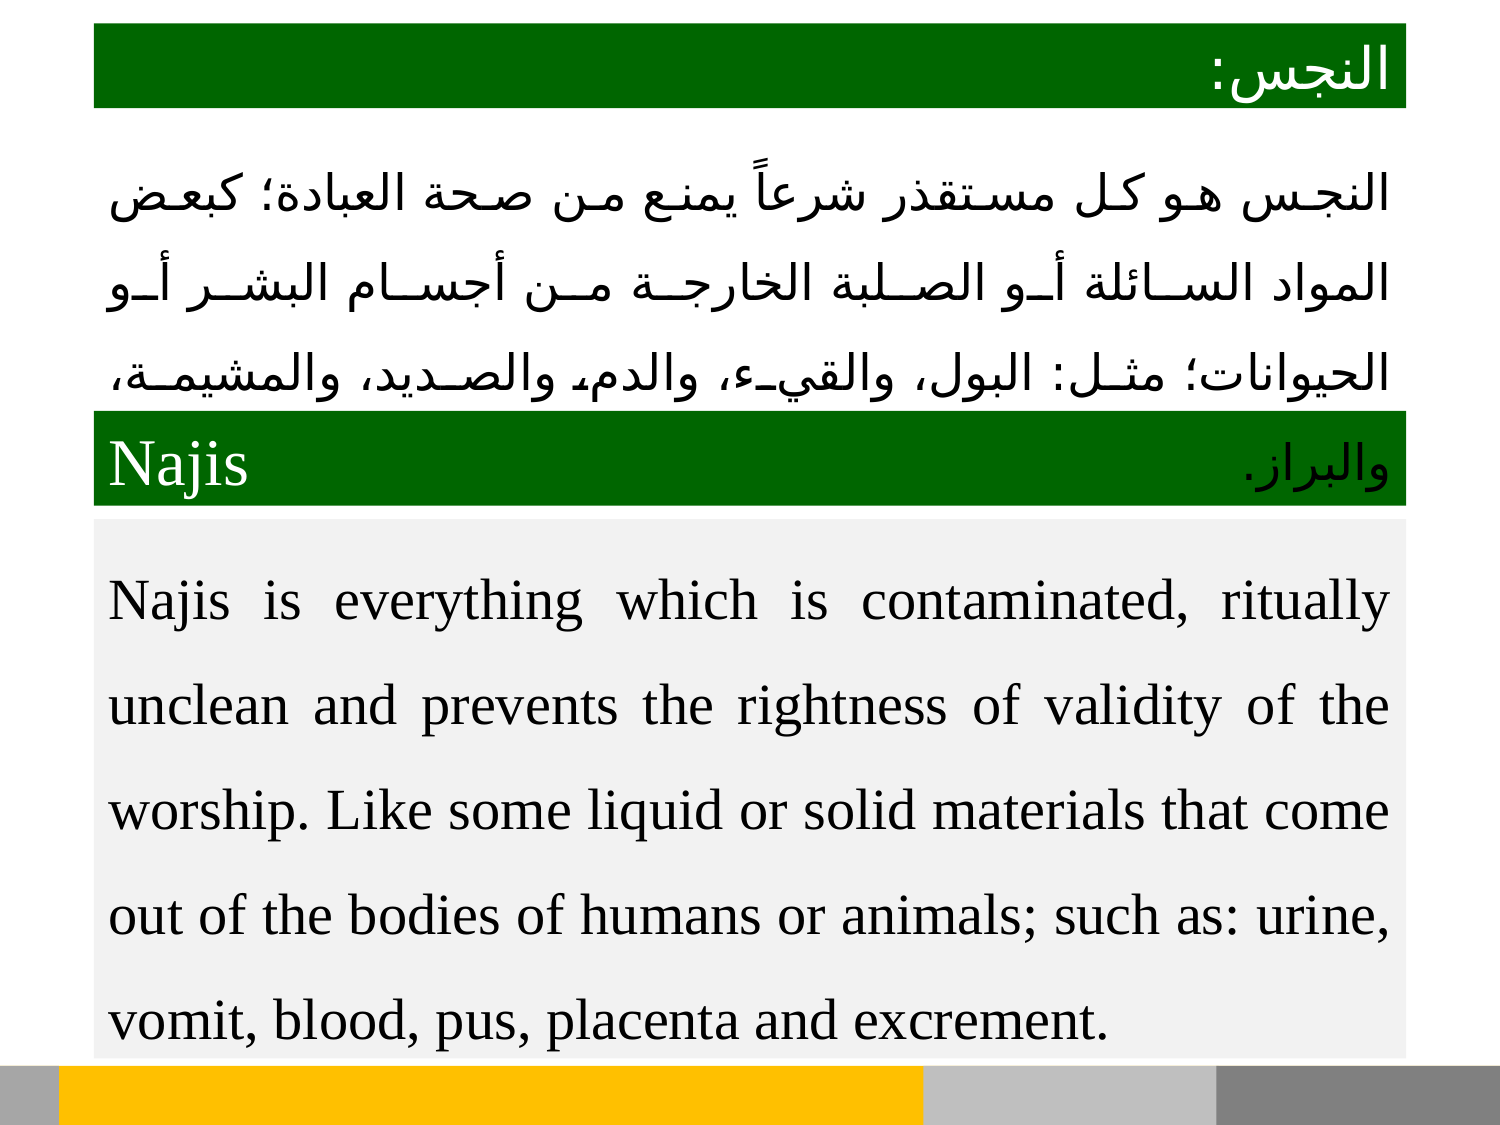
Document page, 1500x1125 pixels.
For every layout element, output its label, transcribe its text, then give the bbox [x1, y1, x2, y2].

text_box [921, 1064, 1214, 1125]
text_box Najis [93, 499, 1407, 506]
text_box النجس: [93, 23, 1407, 109]
text_box النجس هو كل مستقذر شرعاً يمنع من صحة العبادة؛ كبعض المواد السائلة أو الصلبة الخارجة من أجسام البشر أو الحيوانات؛ مثل: البول، والقيء، والدم، والصديد، والمشيمة، والبراز. [93, 123, 1407, 499]
text_box [61, 1064, 921, 1125]
text_box [0, 1064, 61, 1125]
text_box Najis is everything which is contaminated, ritually unclean and prevents the rightness of validity of the worship. Like some liquid or solid materials that come out of the bodies of humans or animals; such as: urine, vomit, blood, pus, placenta and excrement. [93, 519, 1407, 1059]
text_box [1214, 1064, 1500, 1125]
